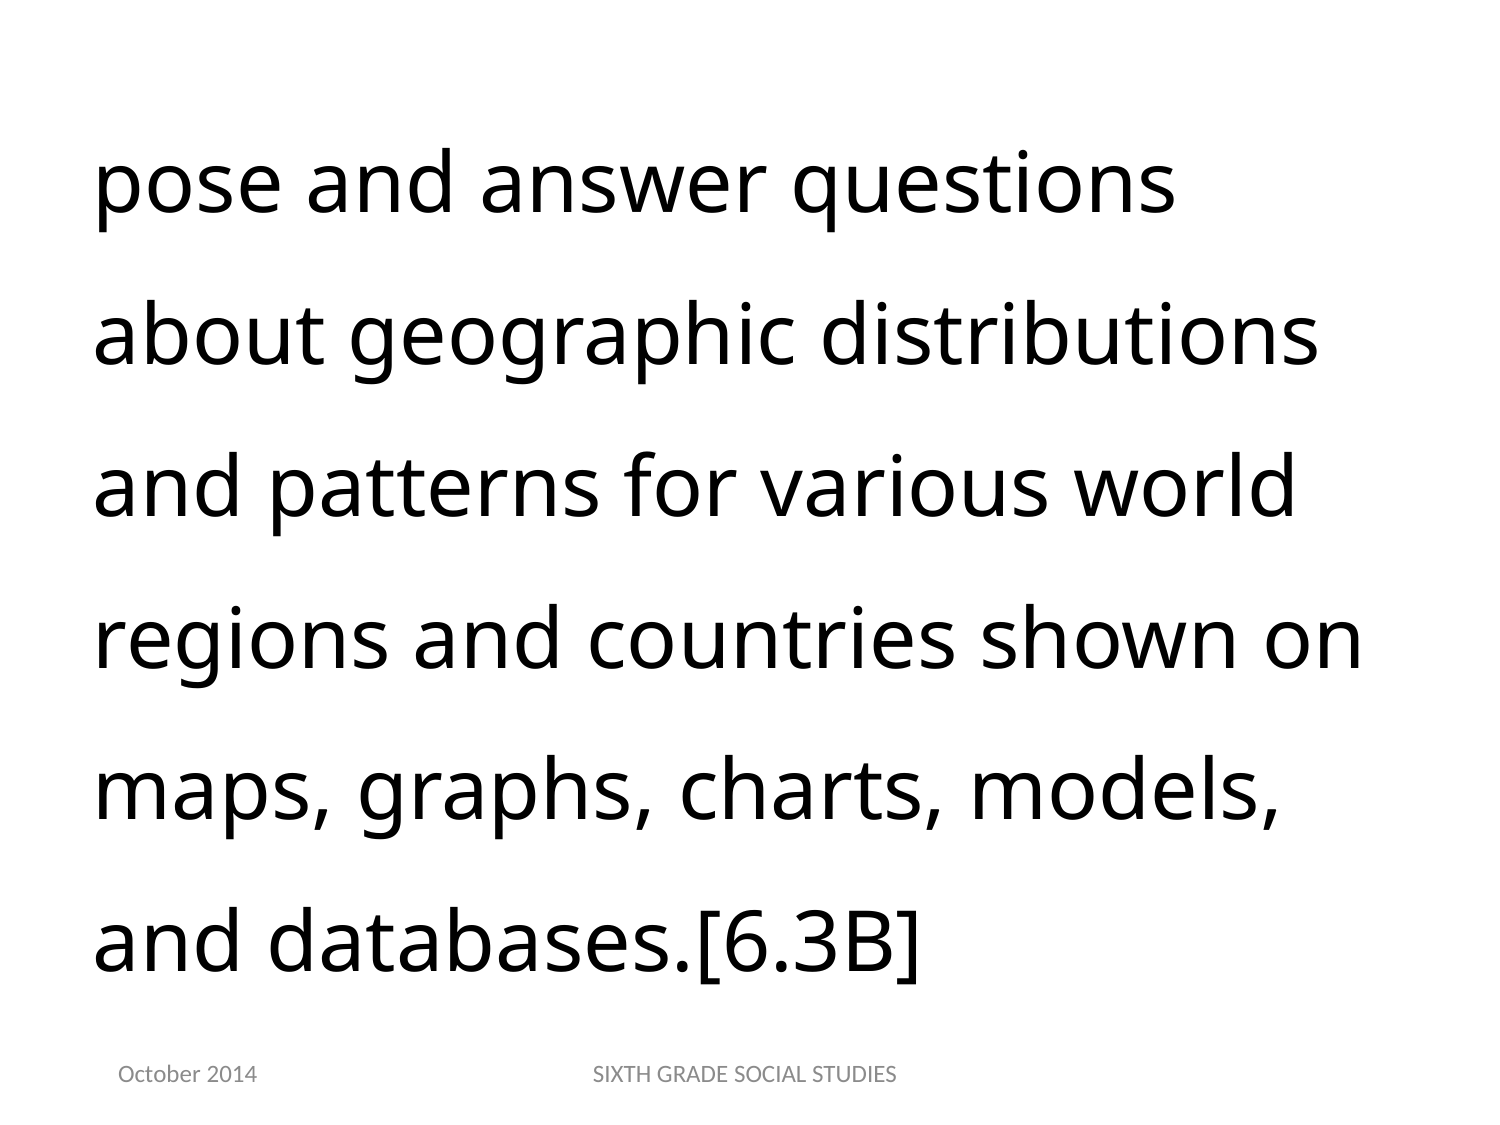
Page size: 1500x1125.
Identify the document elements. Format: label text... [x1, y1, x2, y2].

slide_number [103, 1042, 441, 1103]
footer SIXTH GRADE SOCIAL STUDIES [492, 1042, 999, 1103]
subtitle pose and answer questions about geographic distributions and patterns for various world regions and countries shown on maps, graphs, charts, models, and databases.[6.3B] [78, 70, 1429, 1014]
